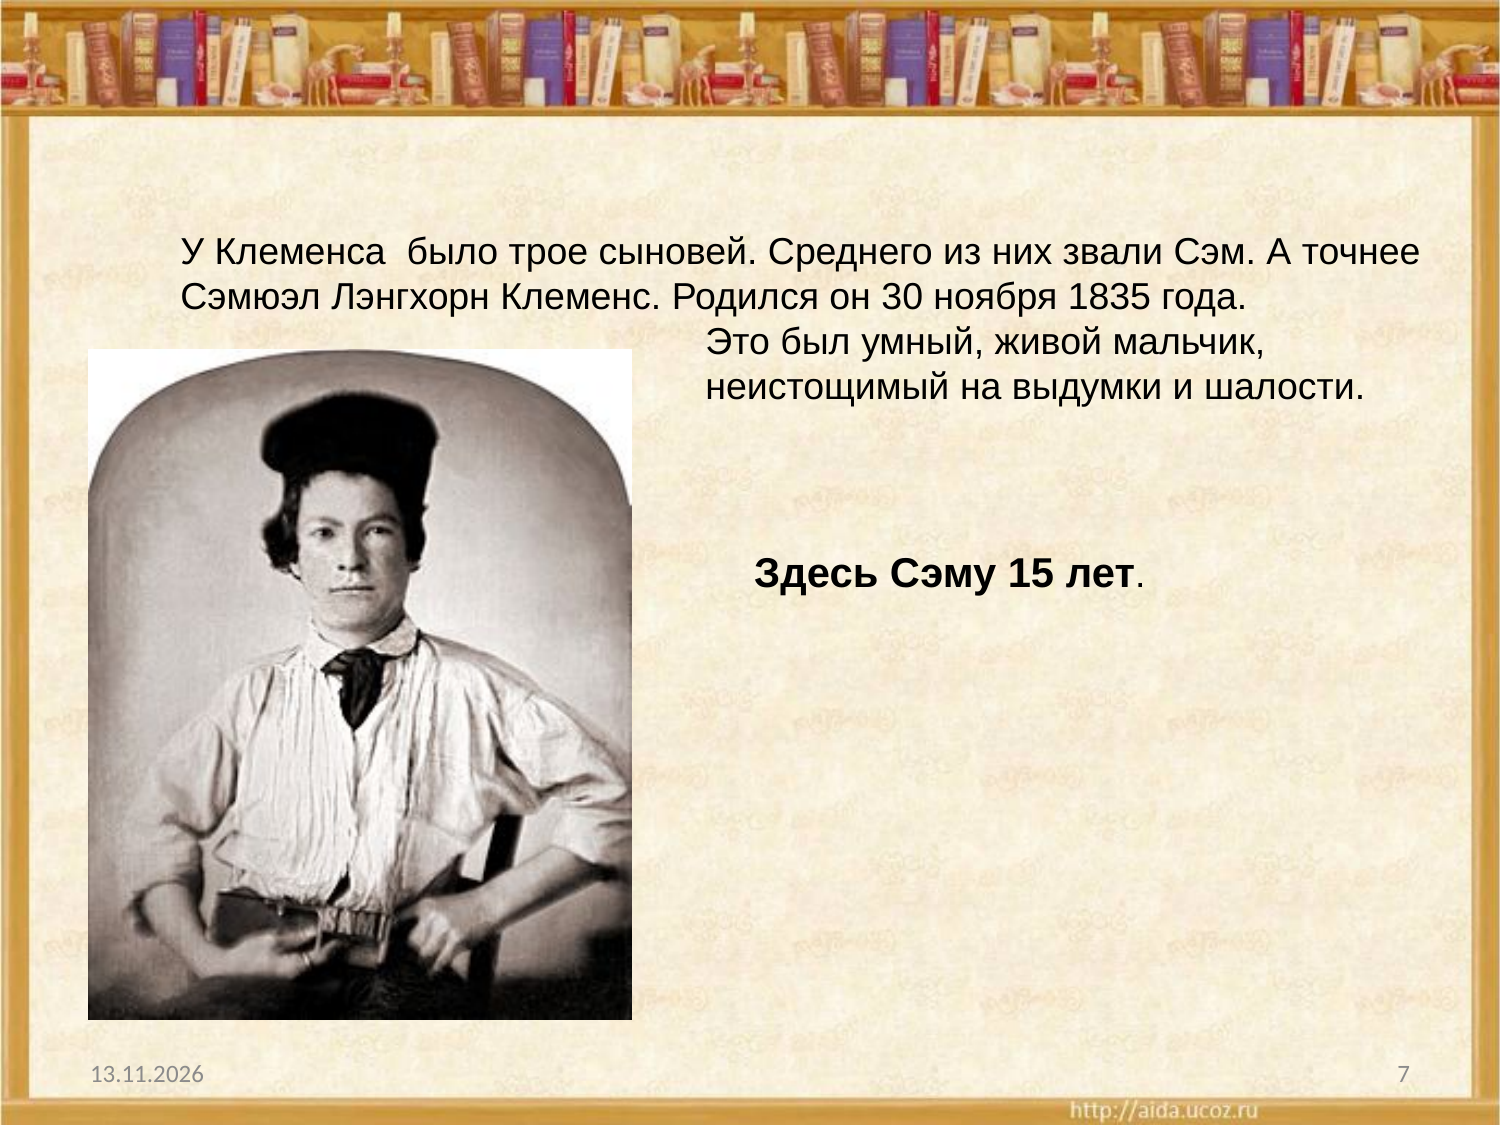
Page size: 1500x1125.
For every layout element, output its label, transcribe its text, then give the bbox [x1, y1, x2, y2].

picture [0, 0, 1500, 1125]
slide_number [75, 1042, 425, 1103]
text_box Здесь Сэму 15 лет. [739, 538, 1161, 604]
slide_number 7 [1074, 1042, 1425, 1103]
text_box У Клеменса было трое сыновей. Среднего из них звали Сэм. А точнее Сэмюэл Лэнгхорн Клеменс. Родился он 30 ноября 1835 года. Это был умный, живой мальчик, неистощимый на выдумки и шалости. [165, 219, 1447, 415]
